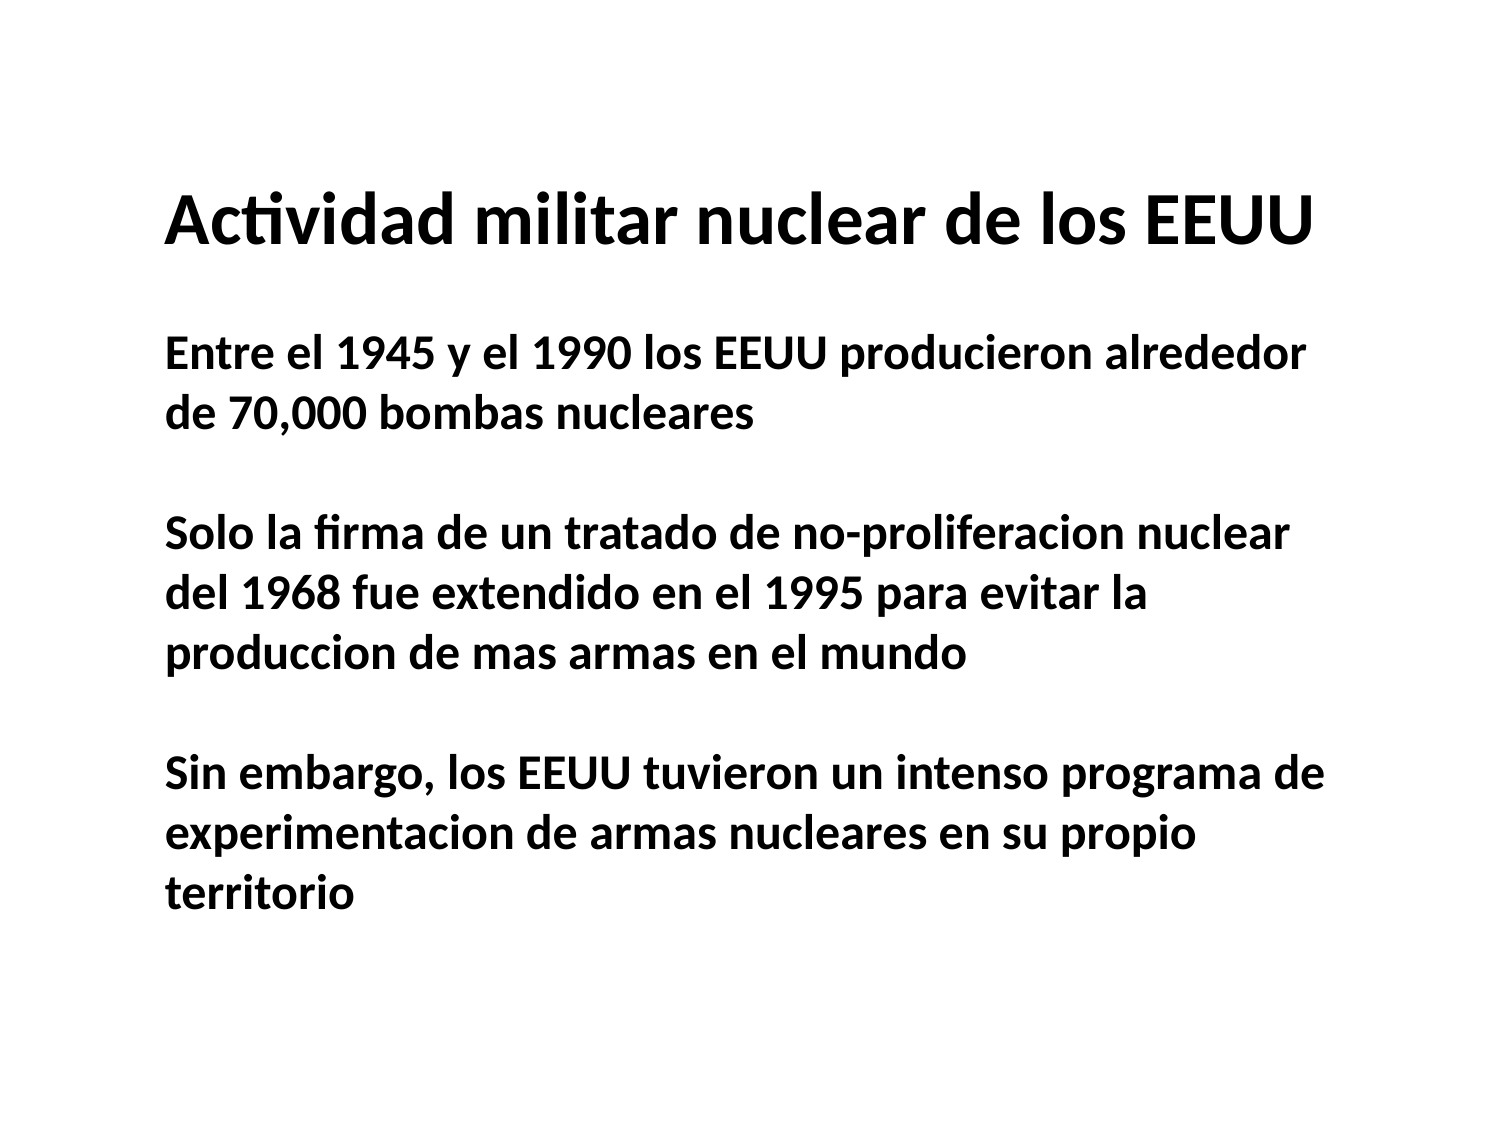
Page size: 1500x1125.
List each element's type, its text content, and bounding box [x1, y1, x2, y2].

text_box Actividad militar nuclear de los EEUU Entre el 1945 y el 1990 los EEUU producieron alrededor de 70,000 bombas nucleares Solo la firma de un tratado de no-proliferacion nuclear del 1968 fue extendido en el 1995 para evitar la produccion de mas armas en el mundo Sin embargo, los EEUU tuvieron un intenso programa de experimentacion de armas nucleares en su propio territorio [149, 162, 1350, 928]
